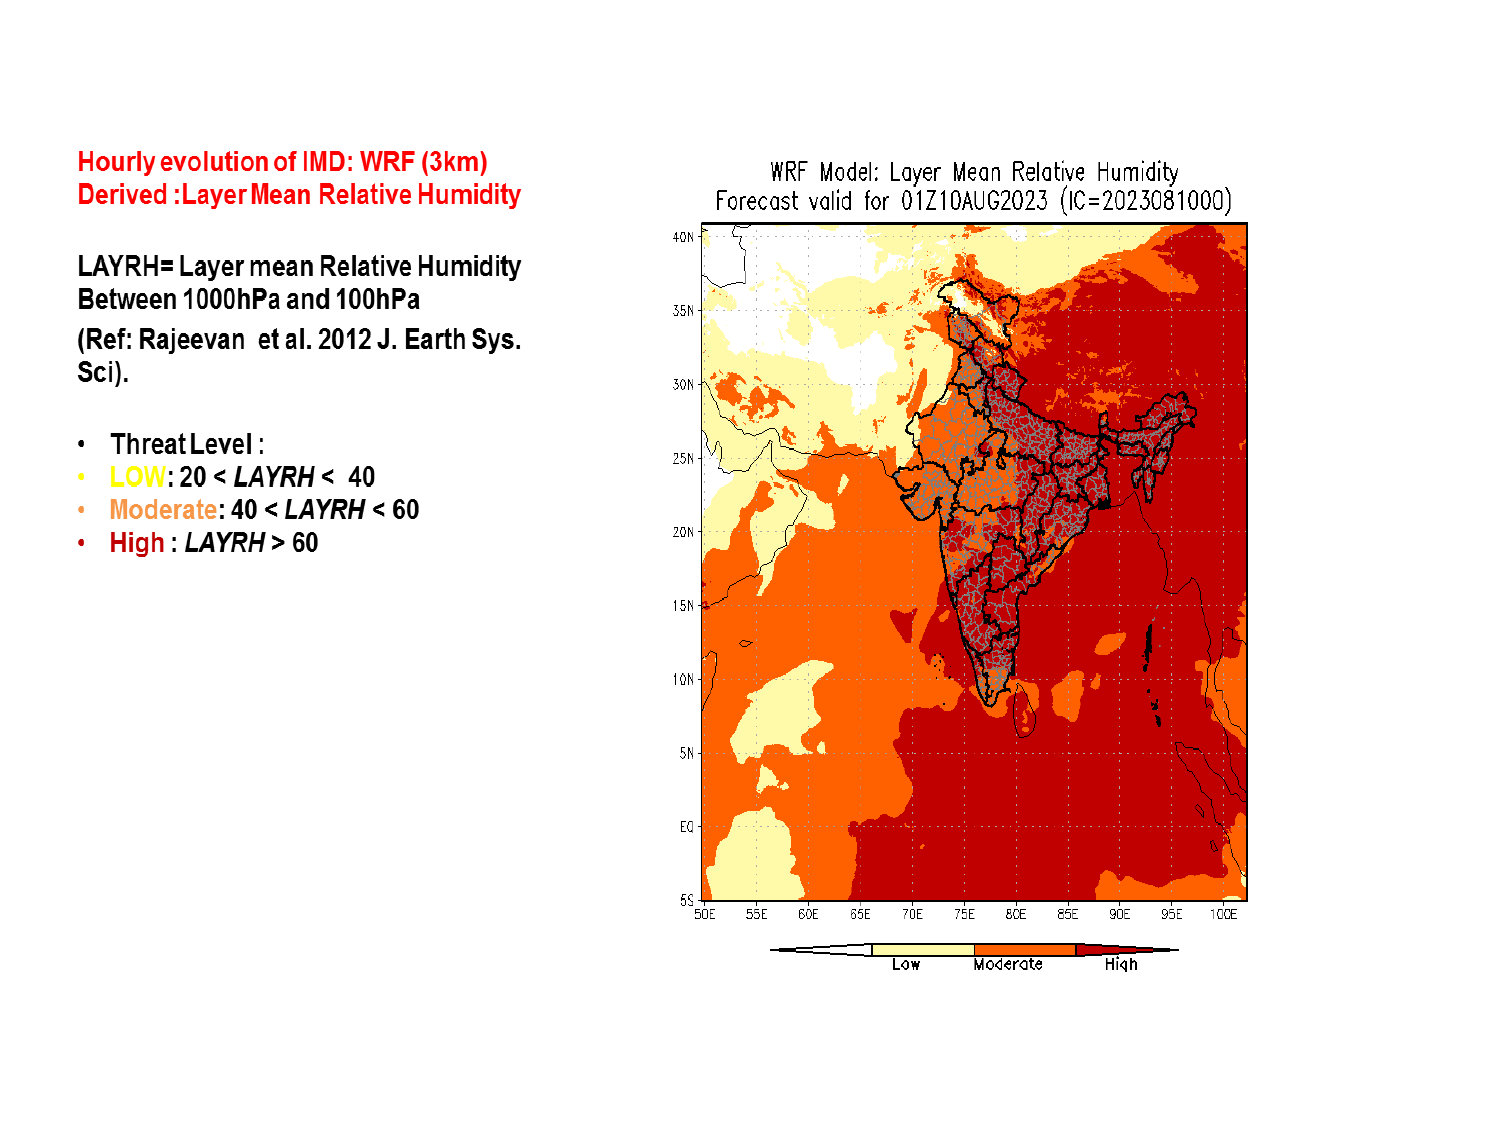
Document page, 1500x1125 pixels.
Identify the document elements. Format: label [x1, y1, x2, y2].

picture [74, 149, 1426, 976]
